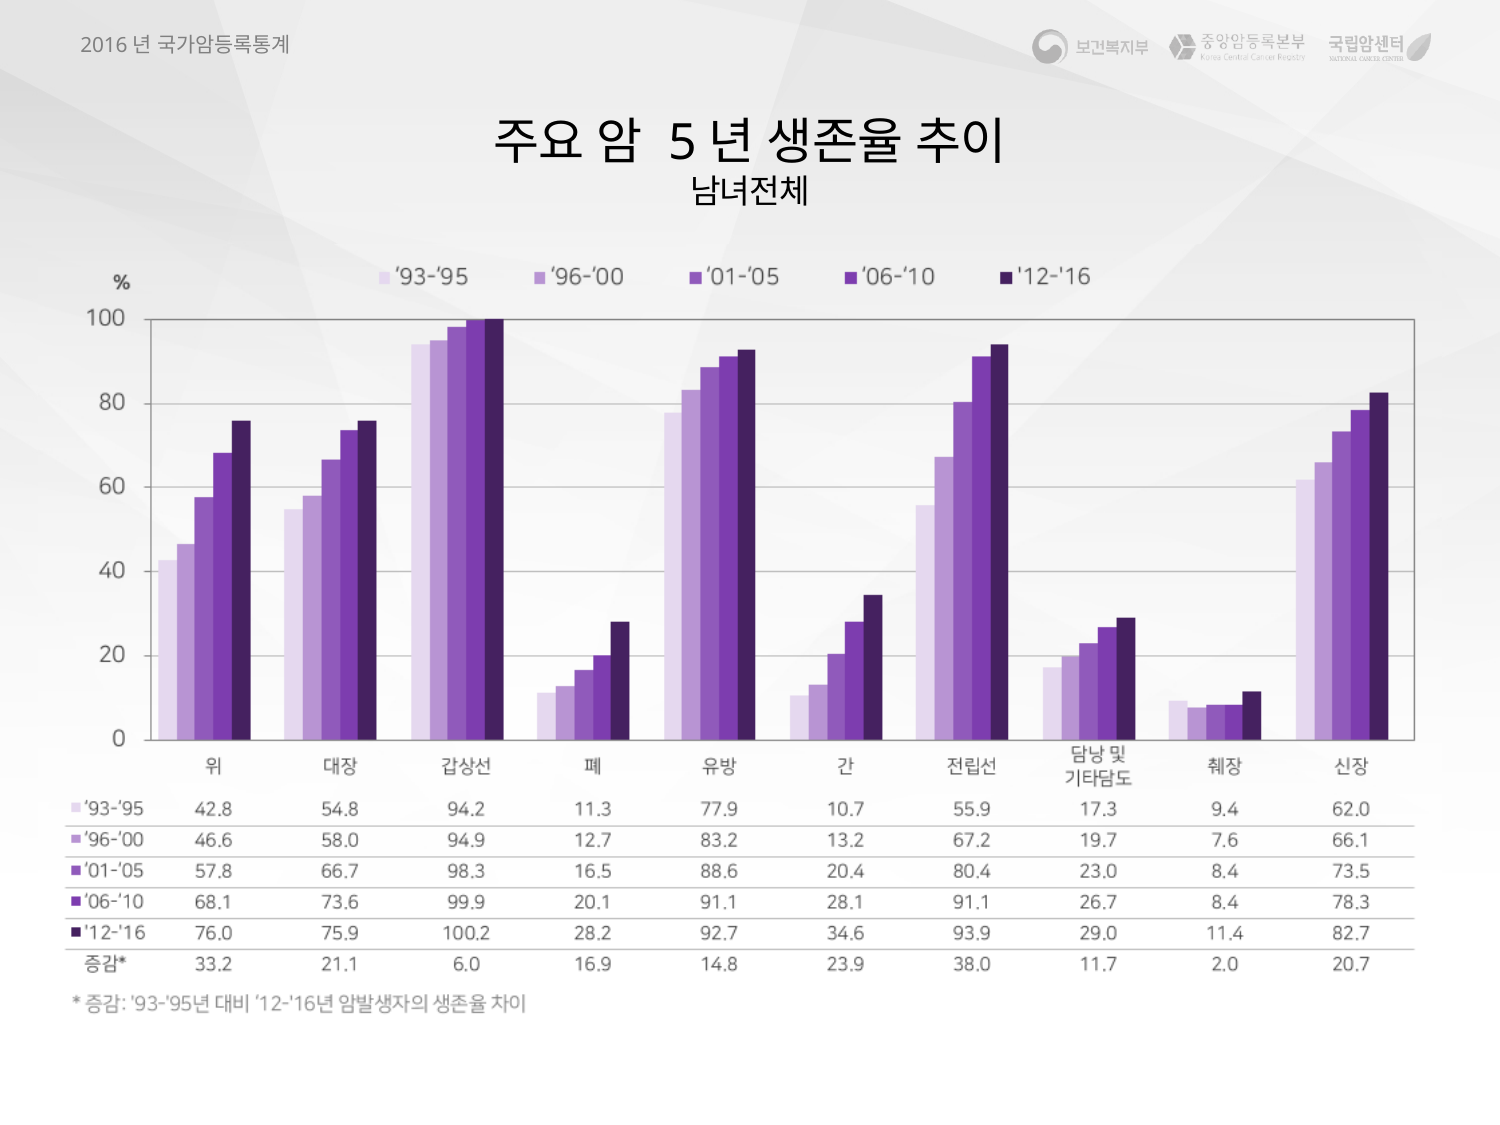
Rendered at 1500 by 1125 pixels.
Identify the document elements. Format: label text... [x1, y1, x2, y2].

picture [38, 244, 1442, 1036]
text_box 주요 암 5년 생존율 추이 남녀전체 [334, 102, 1166, 218]
